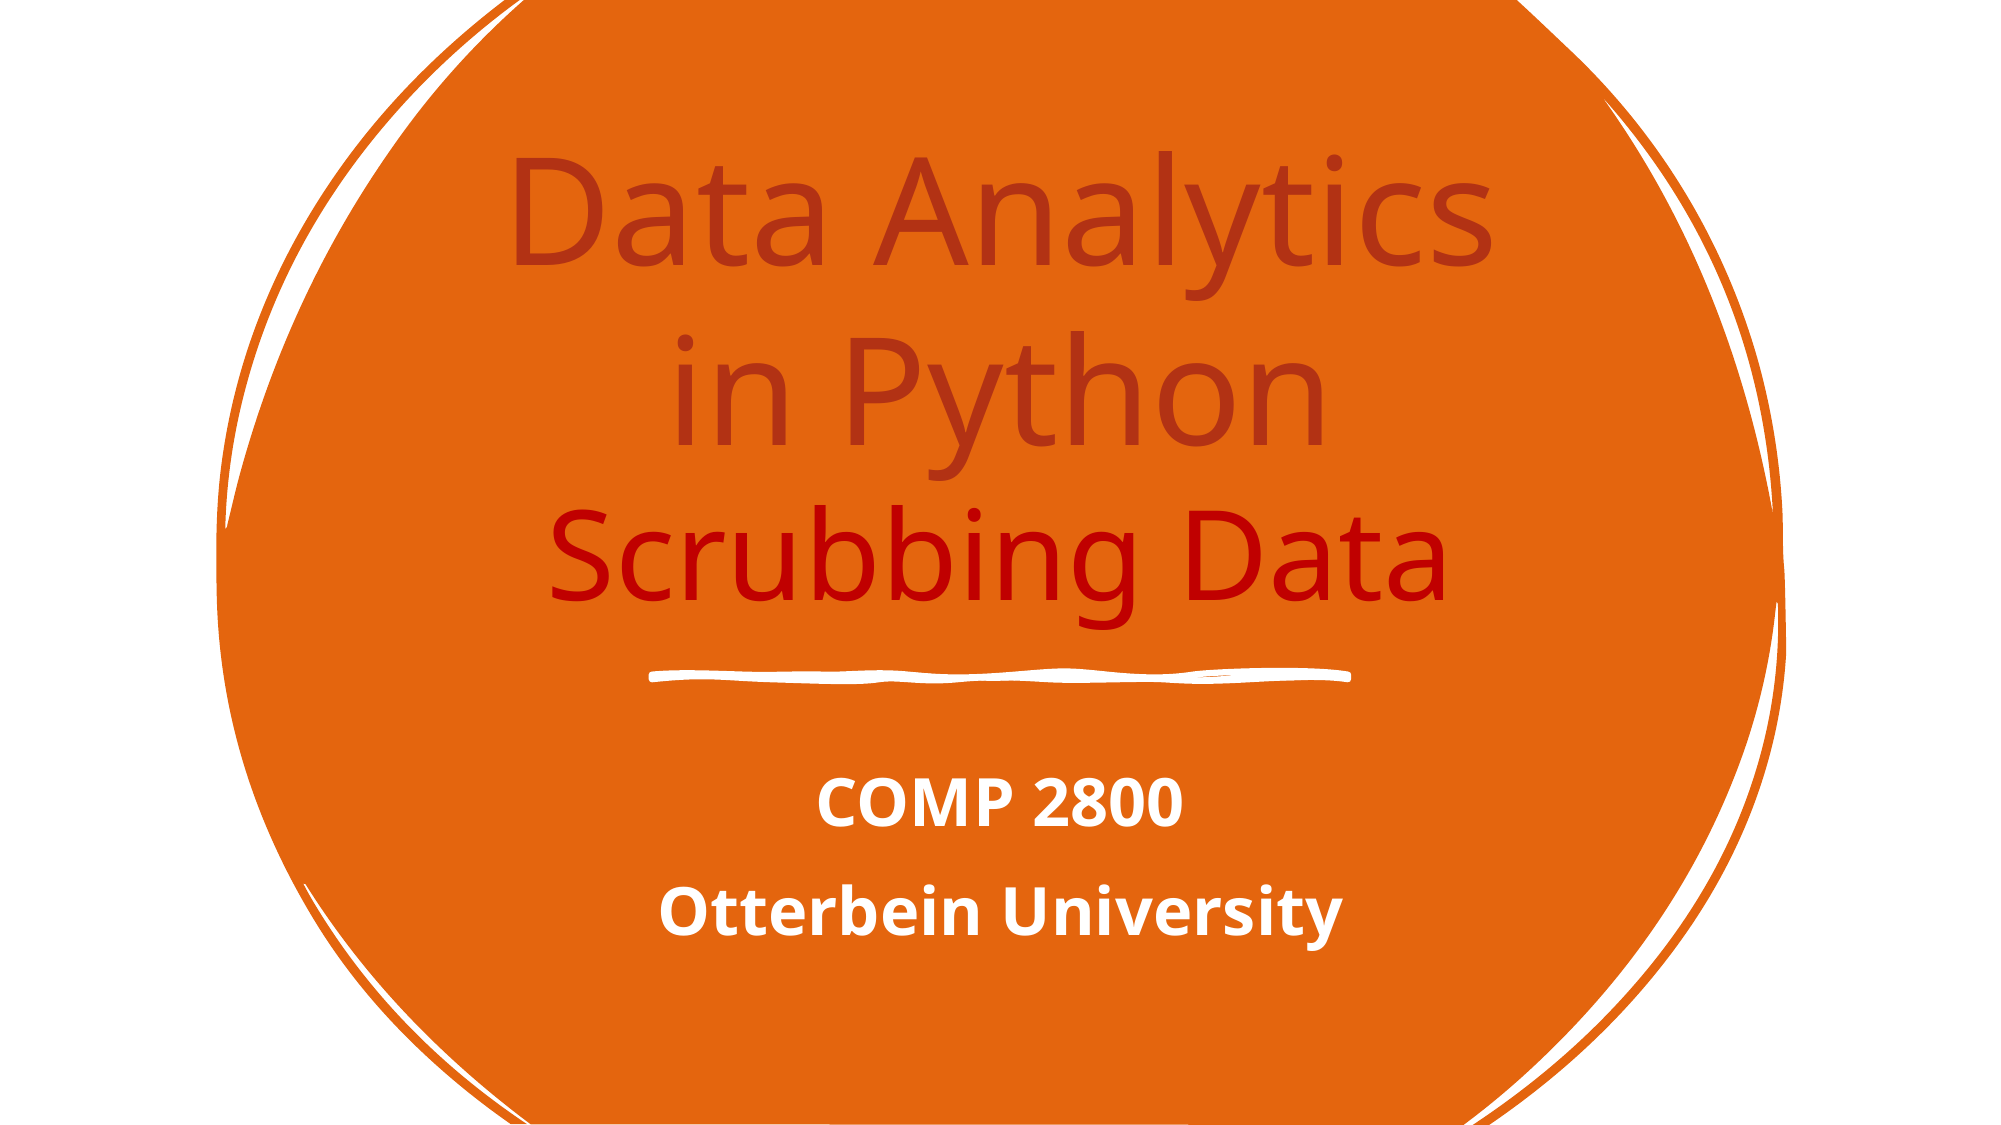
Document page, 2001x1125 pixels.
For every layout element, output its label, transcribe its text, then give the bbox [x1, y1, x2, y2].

title Data Analytics in Python Scrubbing Data [420, 157, 1581, 633]
subtitle COMP 2800 Otterbein University [431, 743, 1569, 1039]
